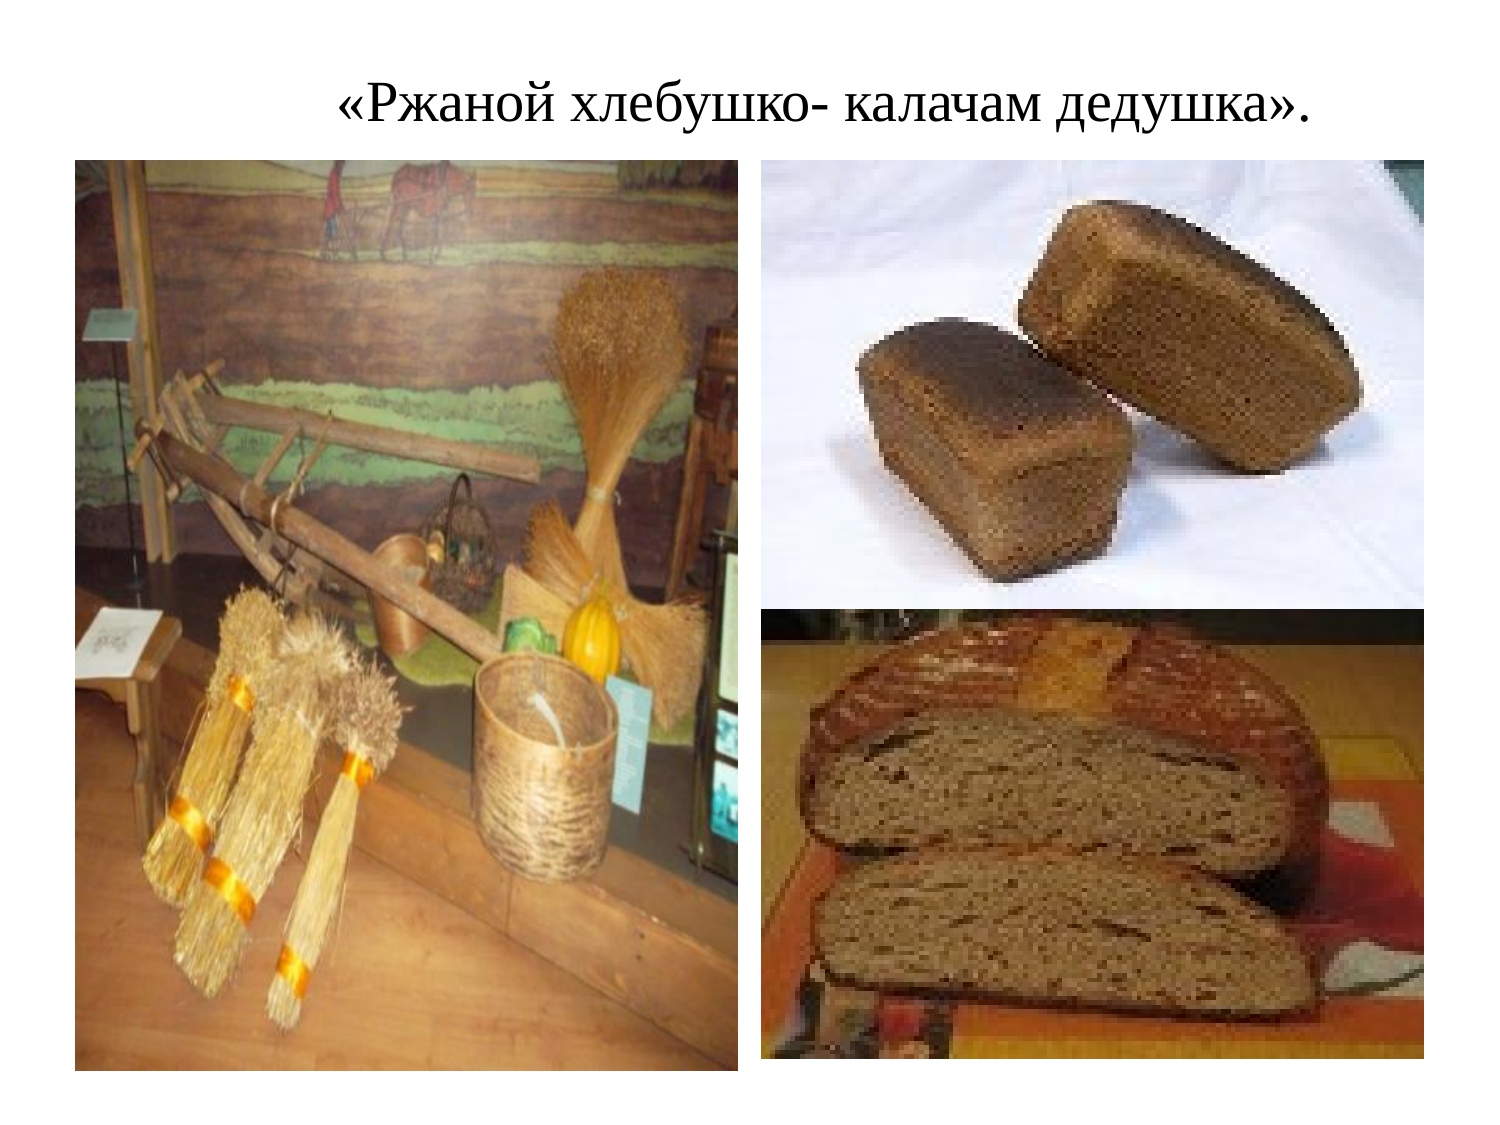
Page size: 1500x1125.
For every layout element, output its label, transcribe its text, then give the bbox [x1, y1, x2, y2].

picture [761, 160, 1424, 1059]
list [74, 160, 738, 1071]
title «Ржаной хлебушко- калачам дедушка». [150, 42, 1500, 154]
